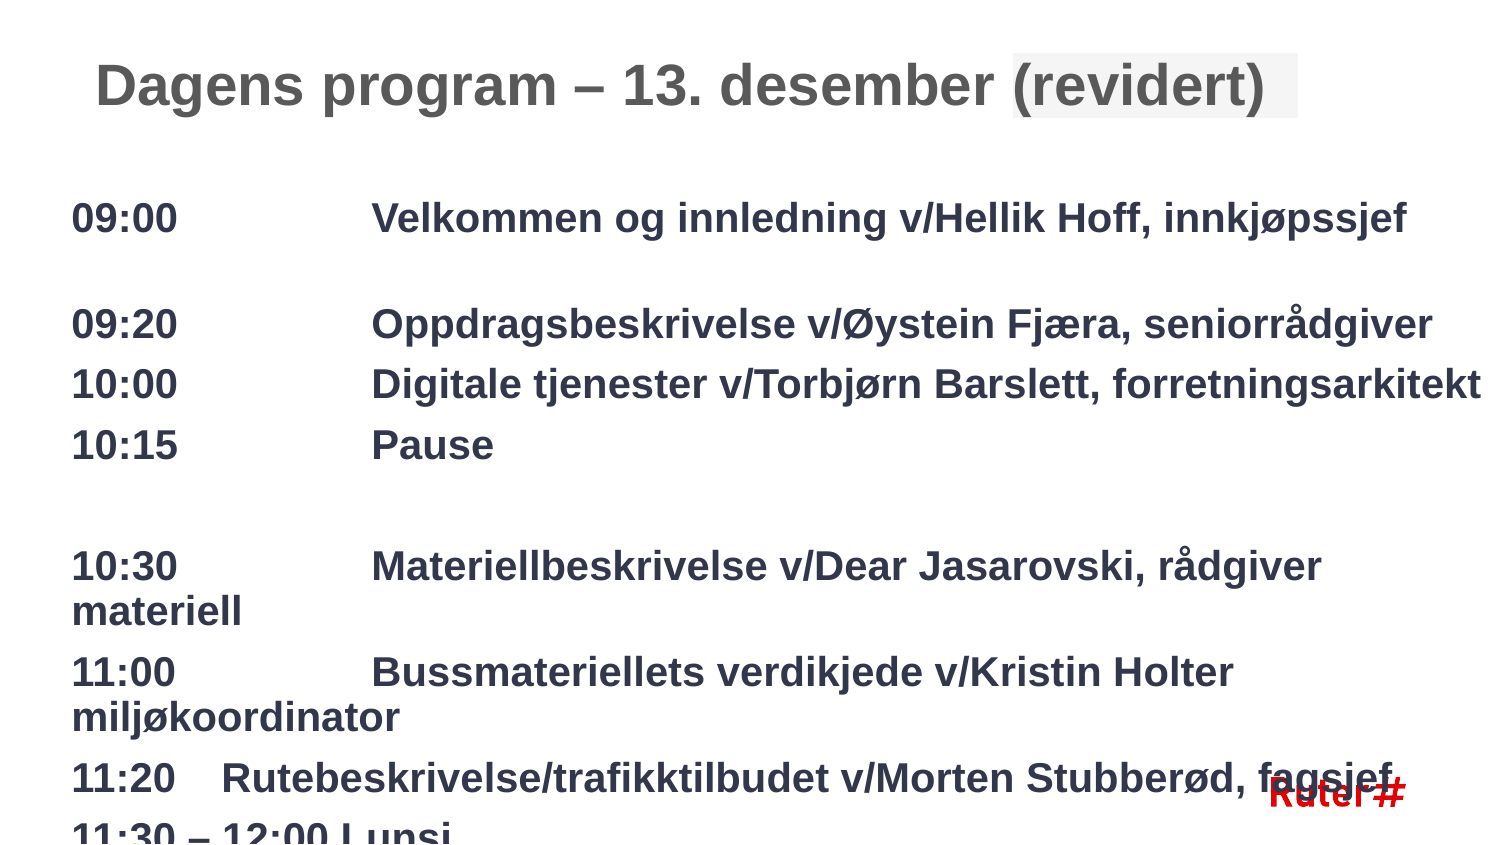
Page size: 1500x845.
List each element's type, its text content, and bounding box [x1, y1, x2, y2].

title Dagens program – 13. desember (revidert) [95, 46, 1405, 118]
list 09:00 Velkommen og innledning v/Hellik Hoff, innkjøpssjef 09:20 Oppdragsbeskrivelse v/Øystein Fjæra, seniorrådgiver 10:00 Digitale tjenester v/Torbjørn Barslett, forretningsarkitekt 10:15 Pause 10:30 Materiellbeskrivelse v/Dear Jasarovski, rådgiver materiell 11:00 Bussmateriellets verdikjede v/Kristin Holter miljøkoordinator 11:20 Rutebeskrivelse/trafikktilbudet v/Morten Stubberød, fagsjef 11:30 – 12:00 Lunsj [71, 123, 1500, 835]
